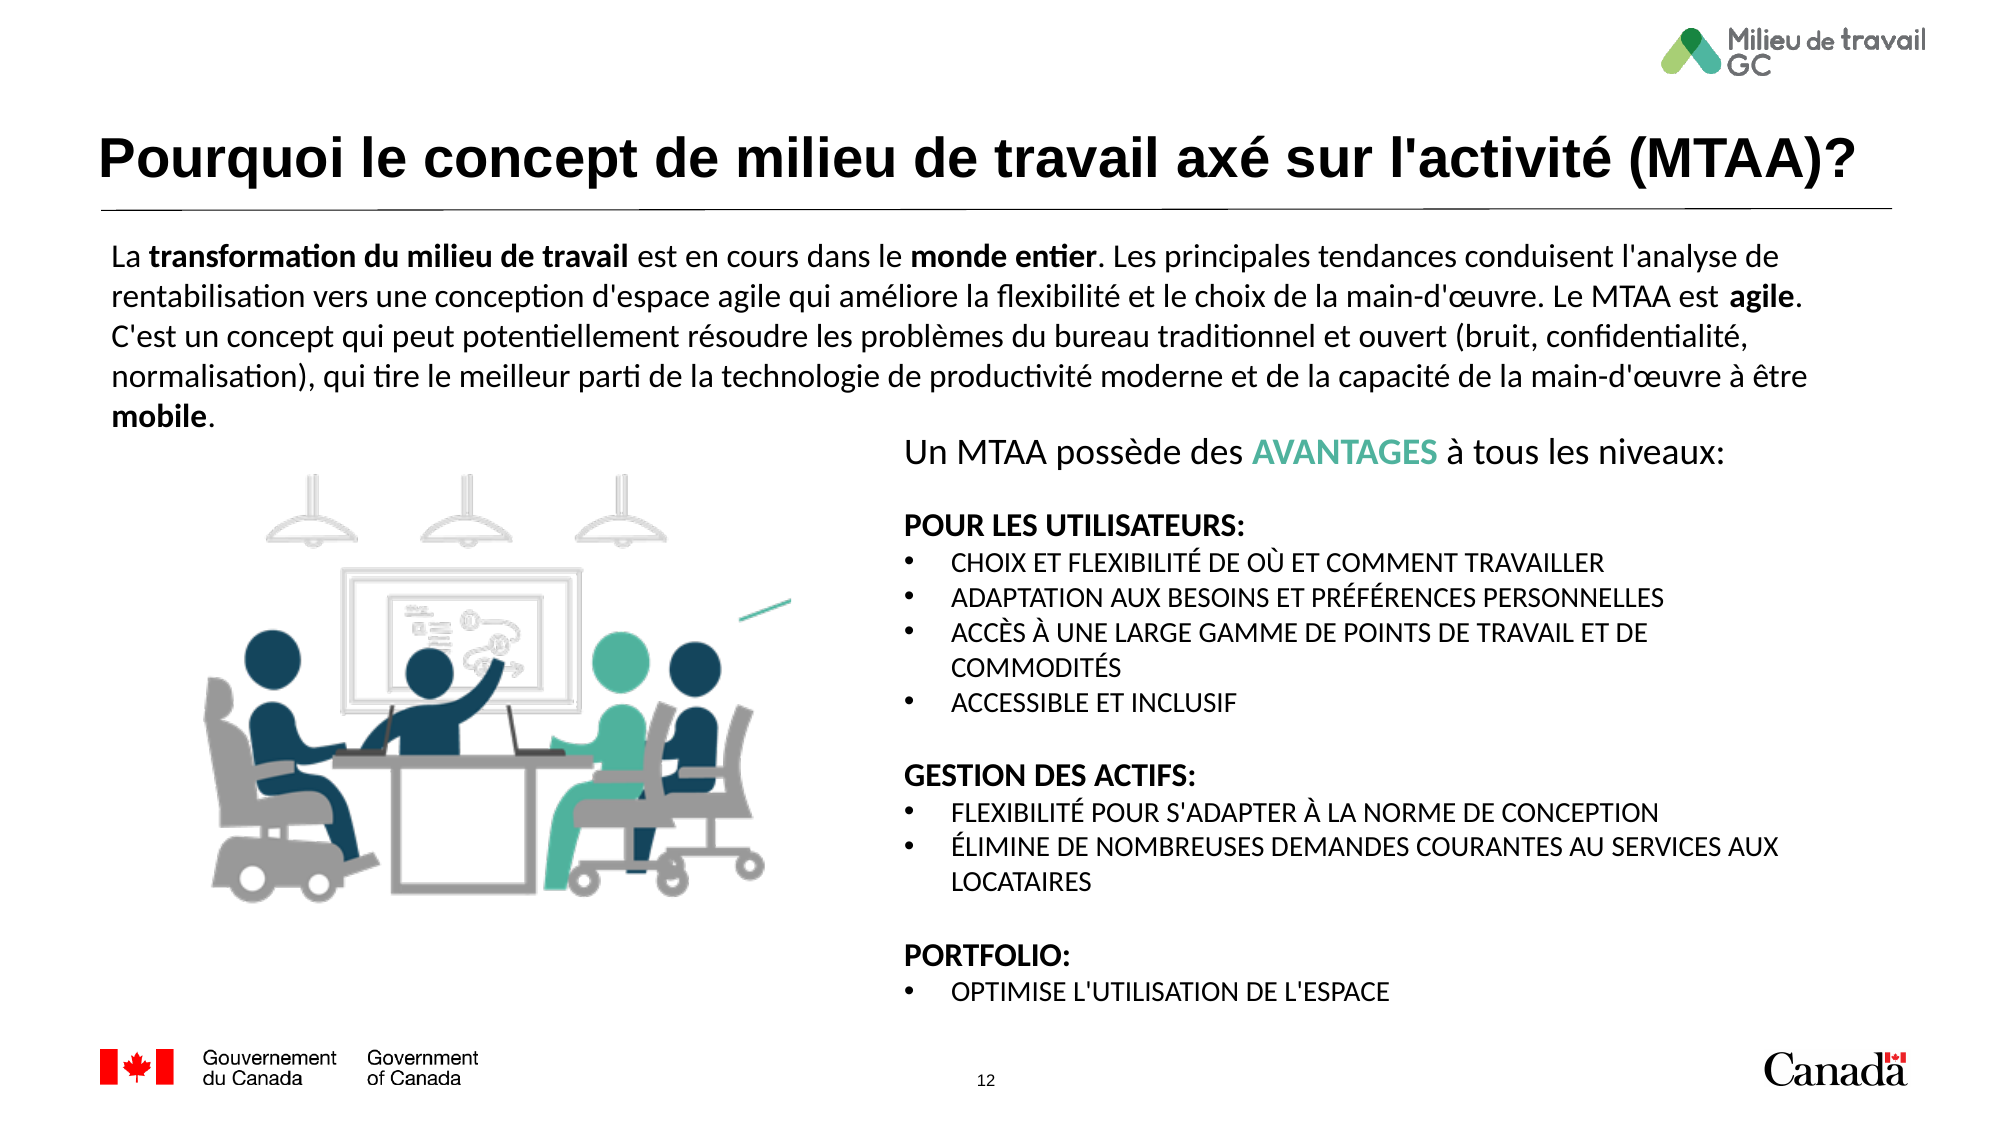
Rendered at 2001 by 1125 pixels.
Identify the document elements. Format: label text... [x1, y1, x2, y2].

text_box Un MTAA possède des AVANTAGES à tous les niveaux: [889, 420, 1811, 480]
text_box POUR LES UTILISATEURS: CHOIX ET FLEXIBILITÉ DE OÙ ET COMMENT TRAVAILLER ADAPTATION AUX BESOINS ET PRÉFÉRENCES PERSONNELLES ACCÈS À UNE LARGE GAMME DE POINTS DE TRAVAIL ET DE COMMODITÉS ACCESSIBLE ET INCLUSIF GESTION DES ACTIFS: FLEXIBILITÉ POUR S'ADAPTER À LA NORME DE CONCEPTION ÉLIMINE DE NOMBREUSES DEMANDES COURANTES AU SERVICES AUX LOCATAIRES PORTFOLIO: OPTIMISE L'UTILISATION DE L'ESPACE [889, 495, 1811, 1015]
text_box La transformation du milieu de travail est en cours dans le monde entier. Les principales tendances conduisent l'analyse de rentabilisation vers une conception d'espace agile qui améliore la flexibilité et le choix de la main-d'œuvre. Le MTAA est agile. C'est un concept qui peut potentiellement résoudre les problèmes du bureau traditionnel et ouvert (bruit, confidentialité, normalisation), qui tire le meilleur parti de la technologie de productivité moderne et de la capacité de la main-d'œuvre à être mobile. [96, 227, 1889, 442]
title Pourquoi le concept de milieu de travail axé sur l'activité (MTAA)? [83, 90, 1889, 228]
picture [1764, 1049, 1911, 1087]
picture [1661, 27, 1925, 76]
picture [100, 1049, 478, 1085]
picture [187, 442, 792, 951]
